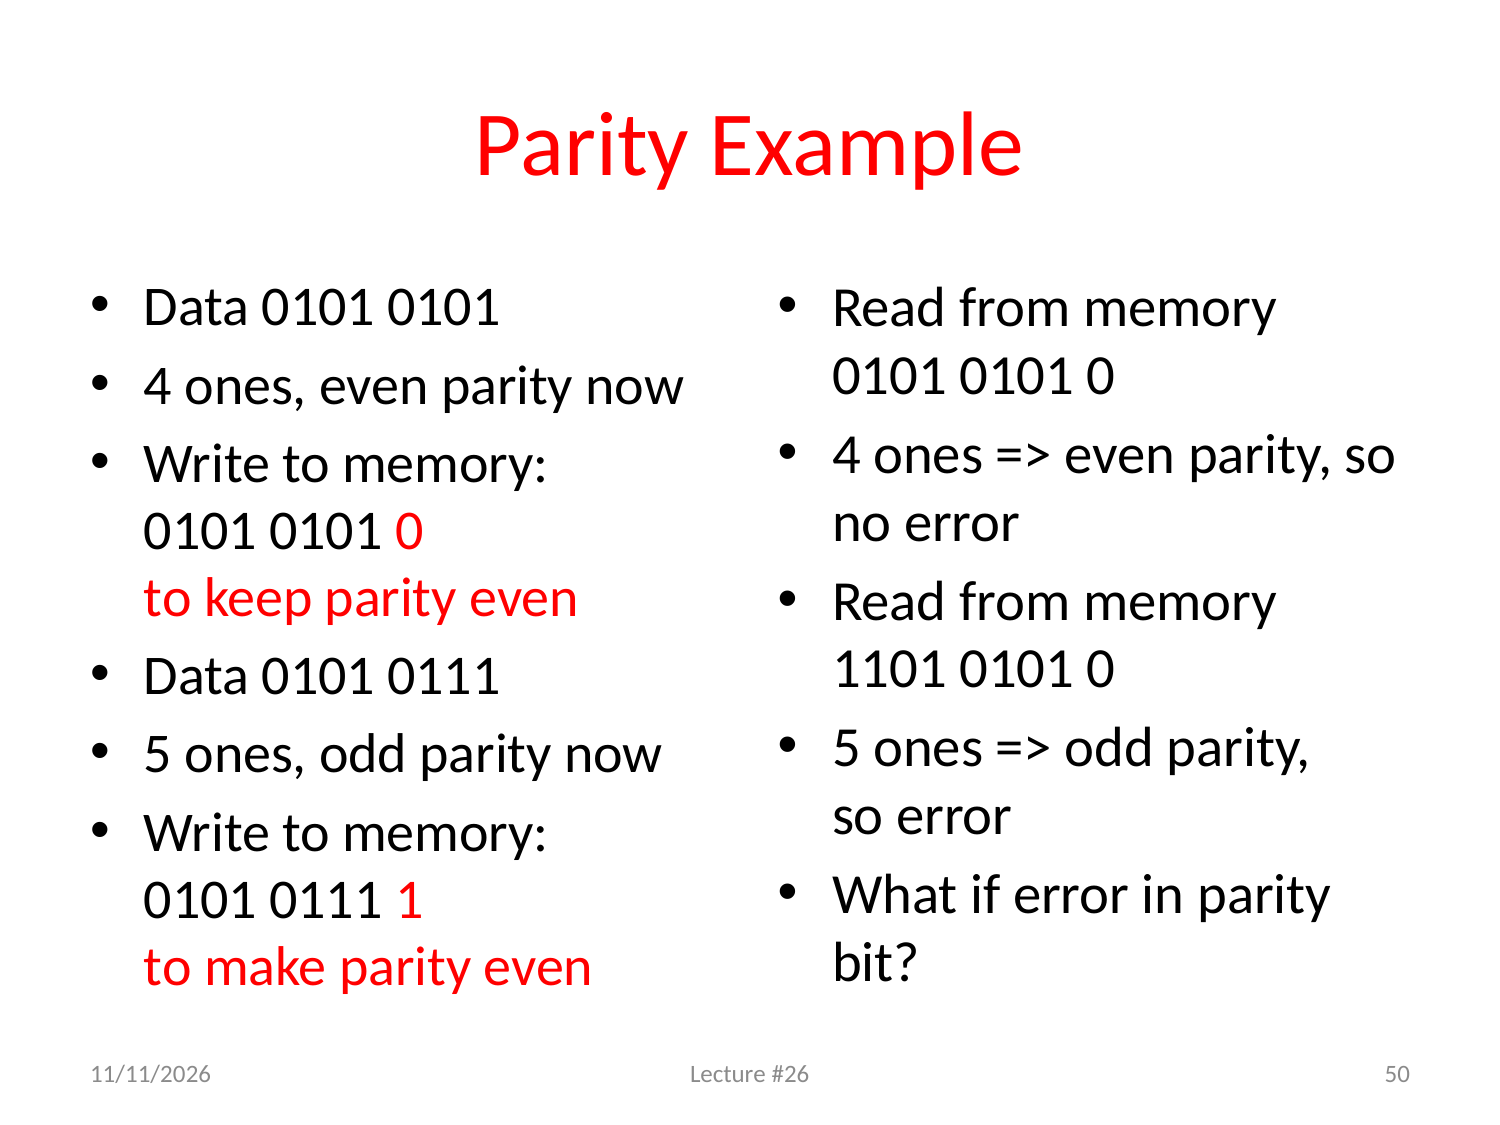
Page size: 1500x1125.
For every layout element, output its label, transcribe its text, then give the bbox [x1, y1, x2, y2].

list Read from memory 0101 0101 0 4 ones => even parity, so no error Read from memory 1101 0101 0 5 ones => odd parity, so error What if error in parity bit? [762, 262, 1425, 1005]
slide_number 50 [1074, 1042, 1425, 1103]
list Data 0101 0101 4 ones, even parity now Write to memory: 0101 0101 0 to keep parity even Data 0101 0111 5 ones, odd parity now Write to memory: 0101 0111 1 to make parity even [75, 262, 738, 1005]
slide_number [75, 1042, 425, 1103]
footer Lecture #26 [512, 1042, 988, 1103]
title Parity Example [75, 45, 1425, 233]
